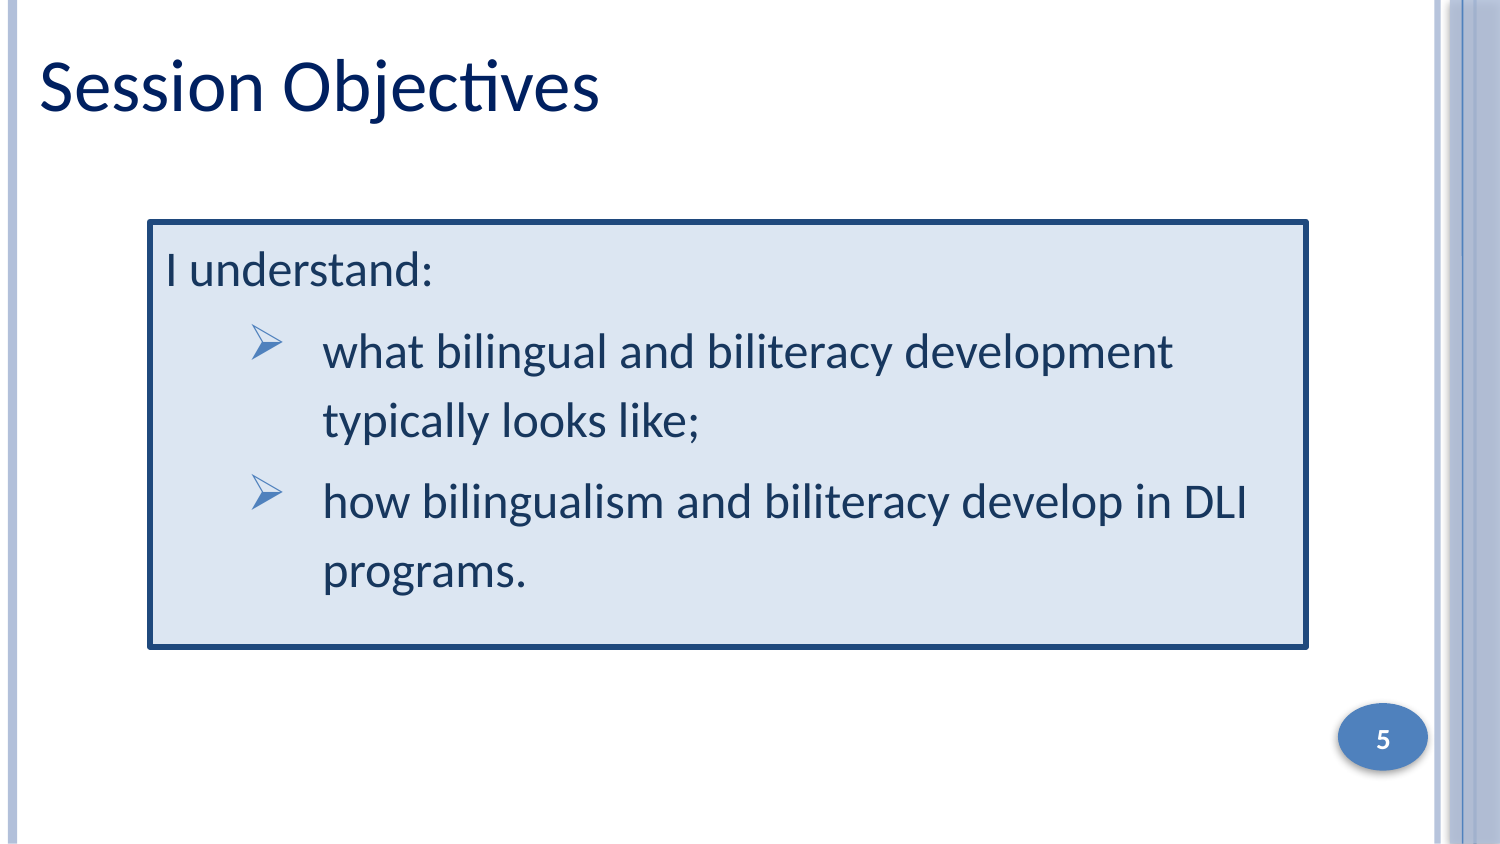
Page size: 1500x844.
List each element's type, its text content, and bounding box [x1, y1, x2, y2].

list I understand: what bilingual and biliteracy development typically looks like; how bilingualism and biliteracy develop in DLI programs. [150, 221, 1306, 647]
text_box Session Objectives [24, 31, 1423, 135]
slide_number 5 [1333, 705, 1434, 770]
